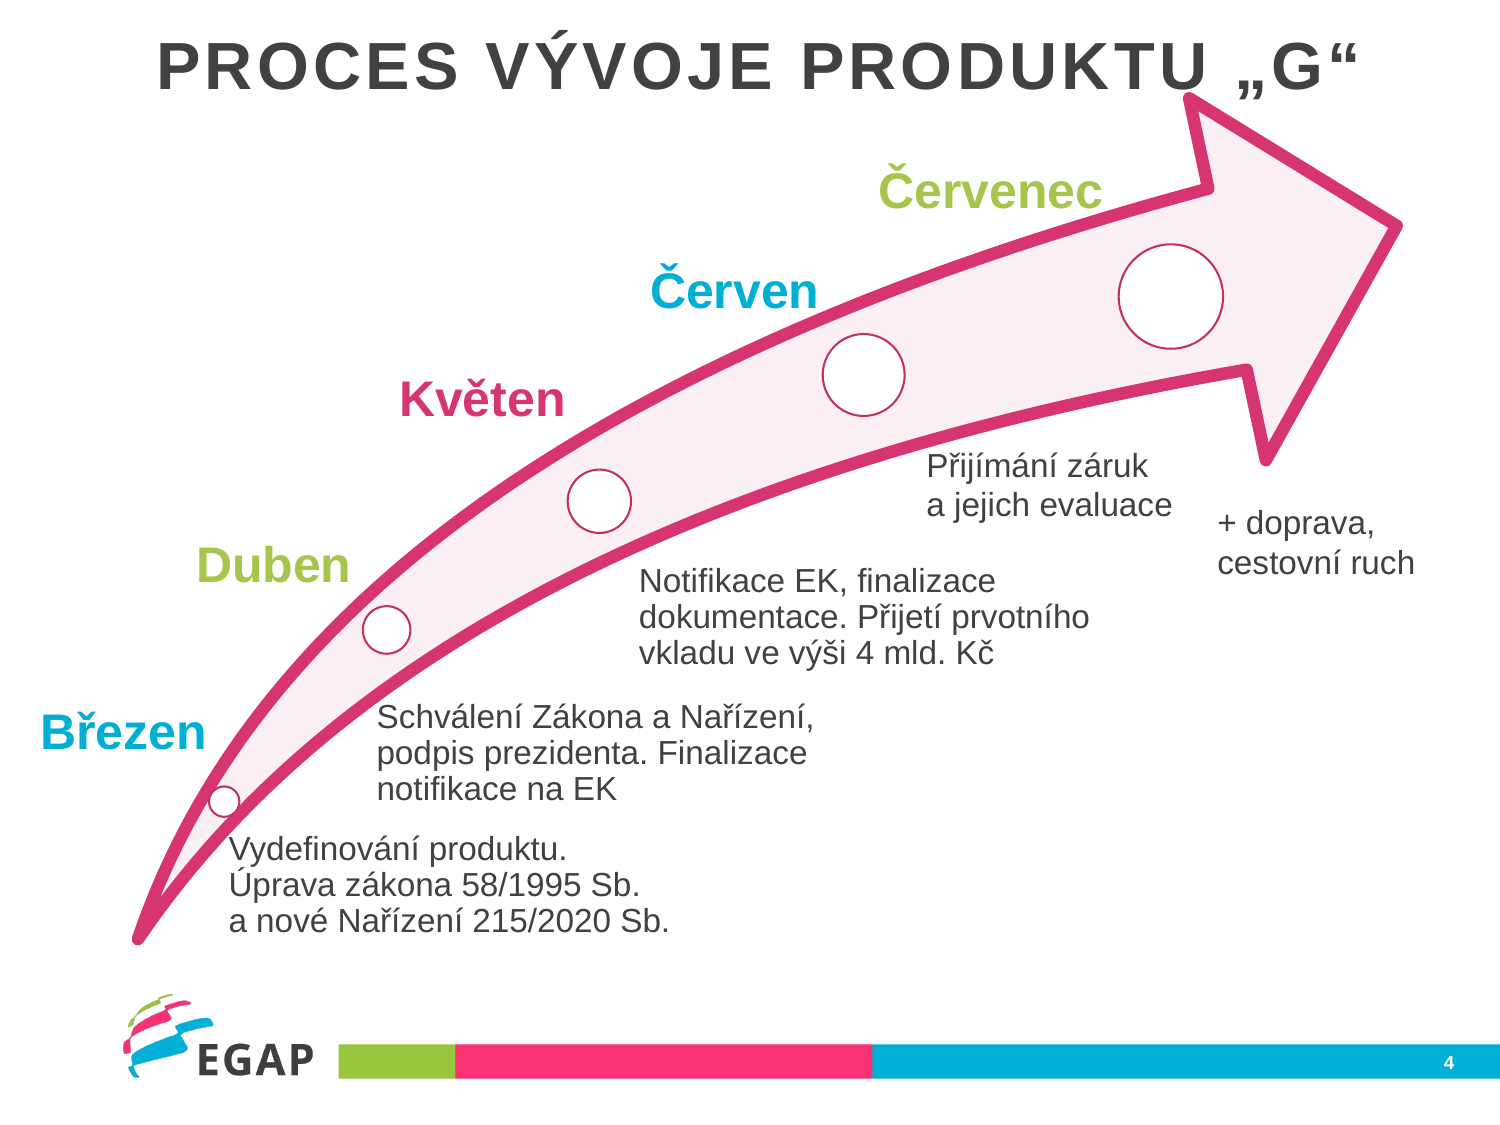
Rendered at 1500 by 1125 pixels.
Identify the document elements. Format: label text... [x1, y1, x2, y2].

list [67, 136, 1448, 963]
title Proces vývoje produktu „G“ [120, 31, 1399, 132]
text_box Březen [40, 699, 67, 775]
picture [0, 0, 1500, 1125]
